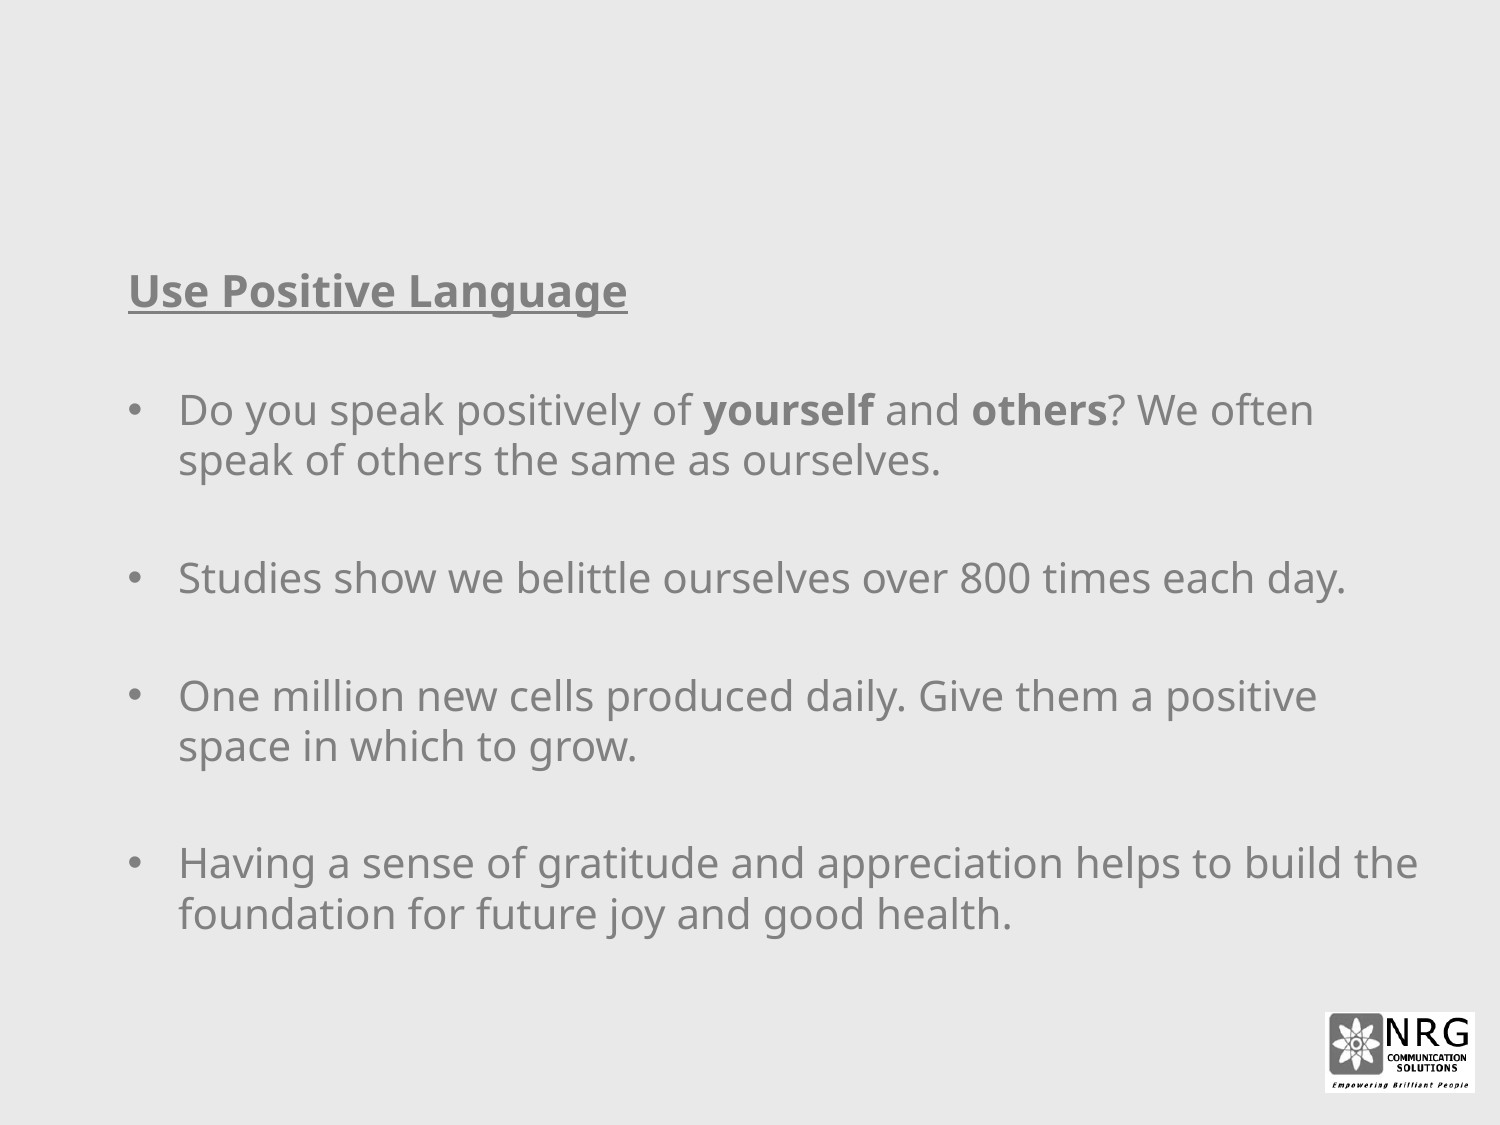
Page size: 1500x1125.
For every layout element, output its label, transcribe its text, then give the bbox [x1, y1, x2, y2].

list Use Positive Language Do you speak positively of yourself and others? We often speak of others the same as ourselves. Studies show we belittle ourselves over 800 times each day. One million new cells produced daily. Give them a positive space in which to grow. Having a sense of gratitude and appreciation helps to build the foundation for future joy and good health. [112, 137, 1450, 1067]
